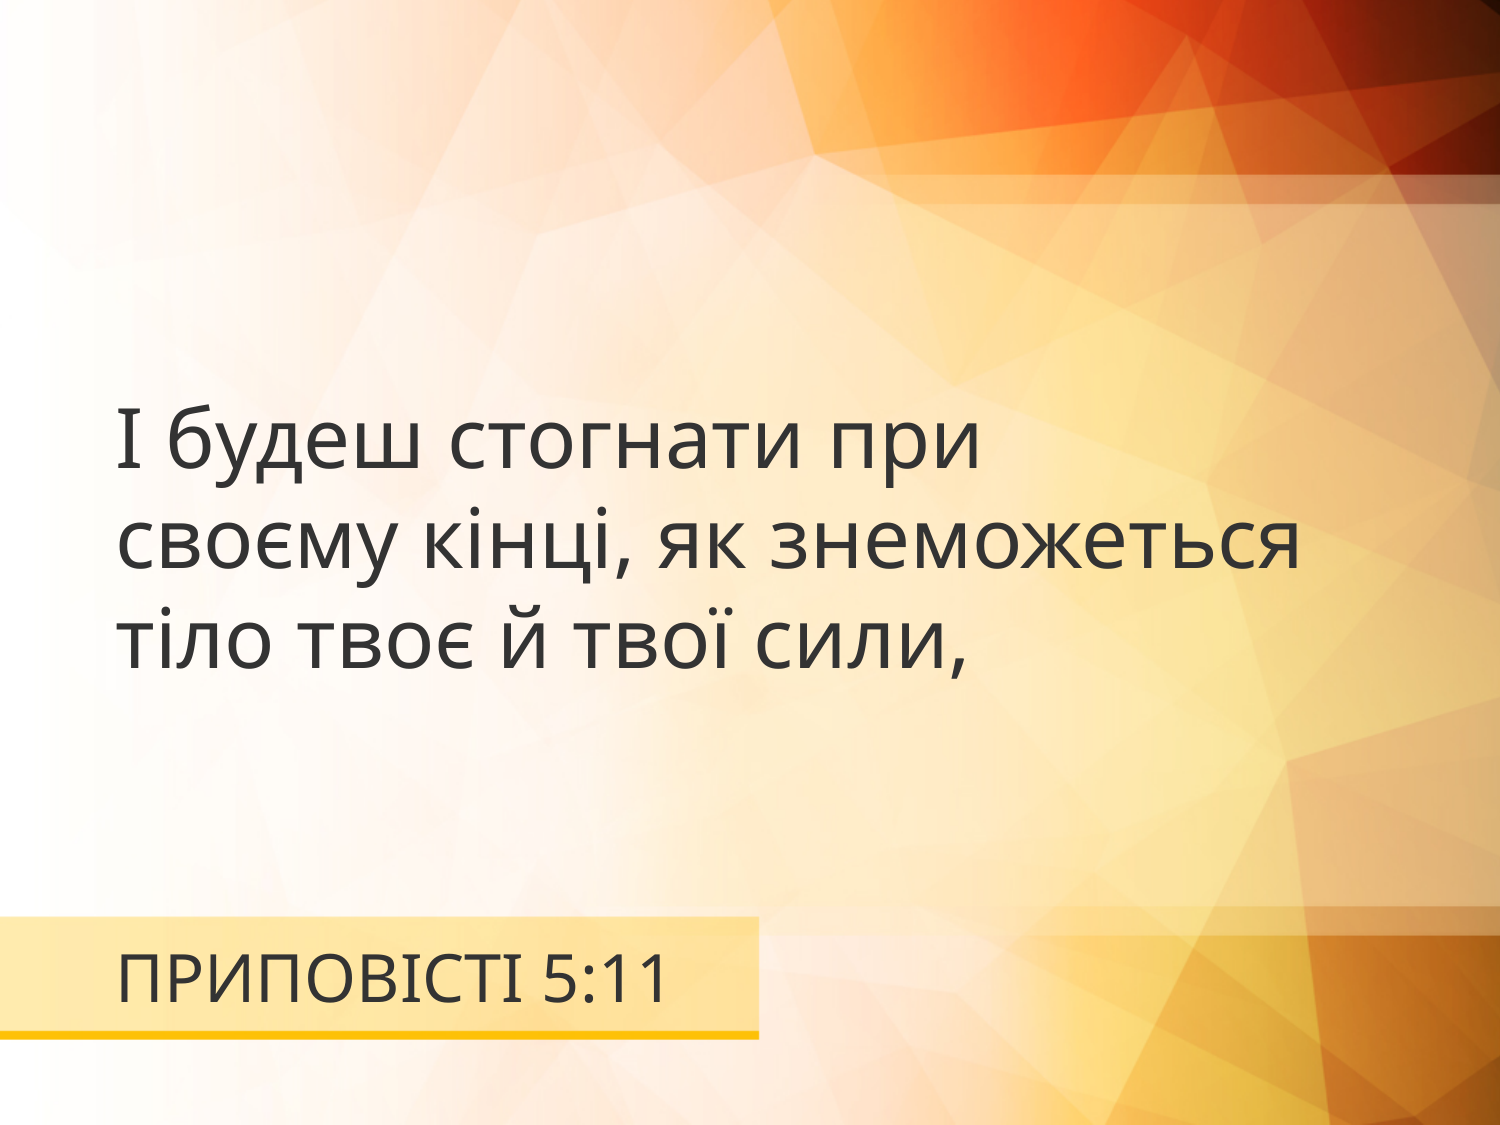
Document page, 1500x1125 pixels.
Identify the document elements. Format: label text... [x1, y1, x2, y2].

picture [0, 0, 1500, 1125]
title ПРИПОВІСТІ 5:11 [100, 940, 750, 1024]
text_box І будеш стогнати при своєму кінці, як знеможеться тіло твоє й твої сили, [100, 219, 1459, 693]
